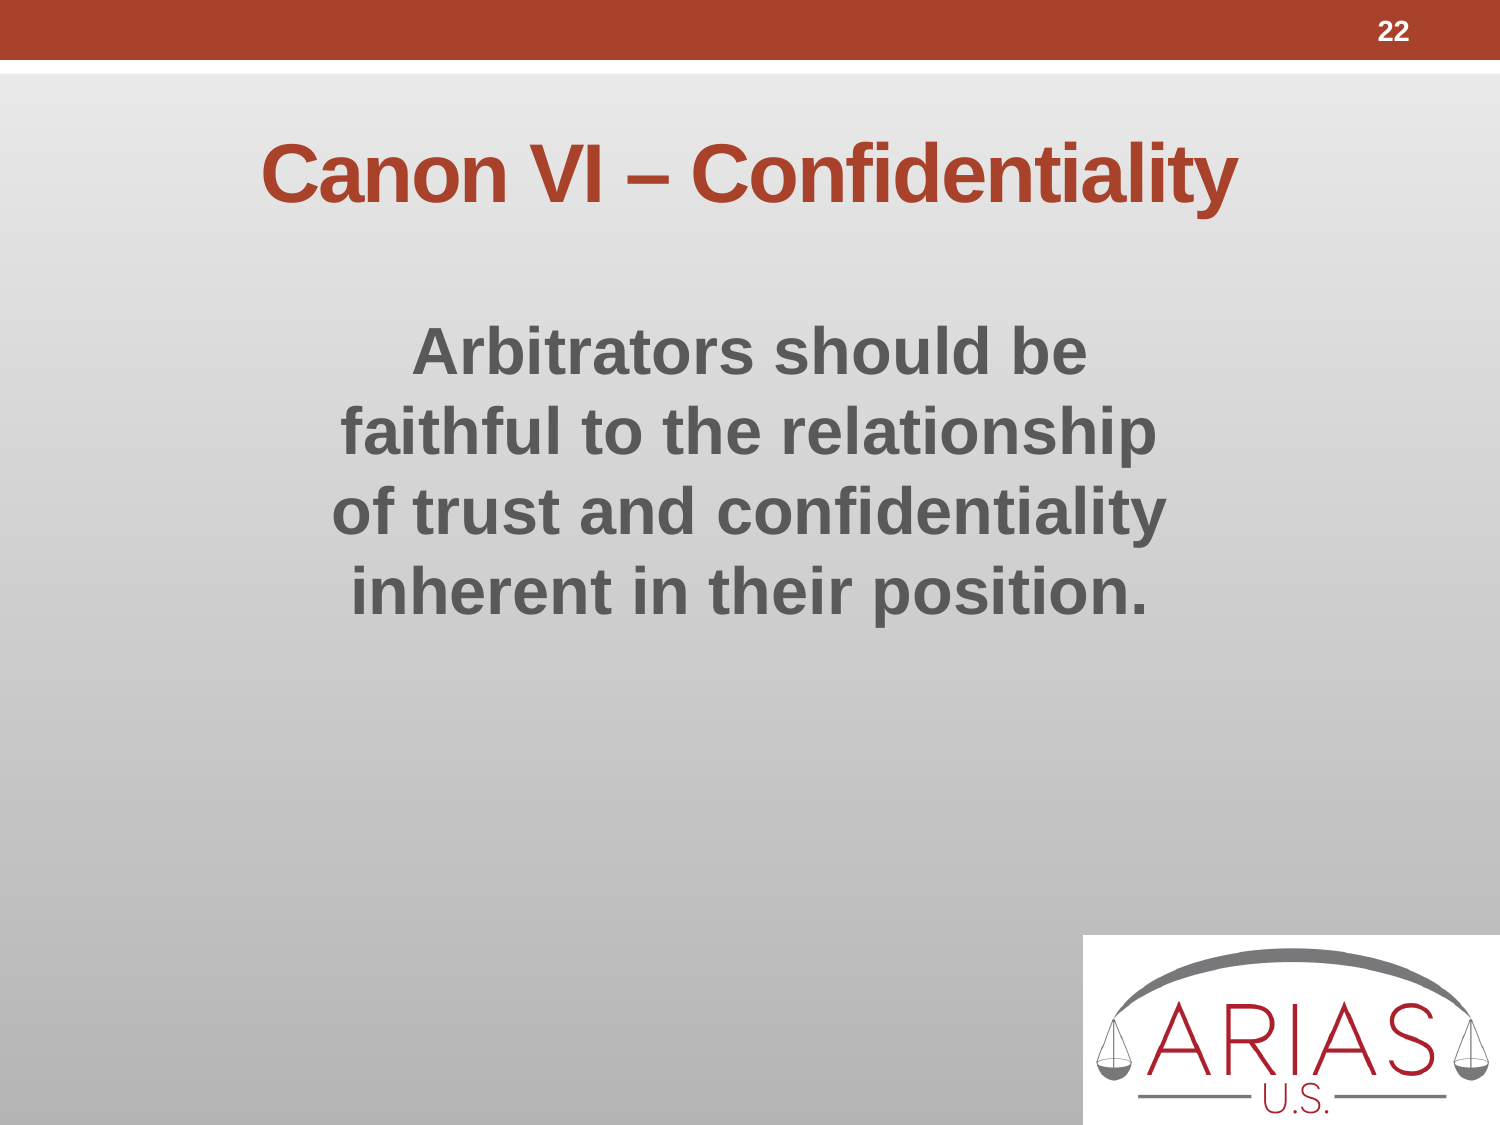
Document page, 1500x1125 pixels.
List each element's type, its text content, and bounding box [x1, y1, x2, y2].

picture [1083, 935, 1500, 1125]
title Canon VI – Confidentiality [75, 87, 1425, 250]
slide_number 22 [1250, 3, 1425, 57]
list Arbitrators should be faithful to the relationship of trust and confidentiality inherent in their position. [300, 299, 1200, 875]
